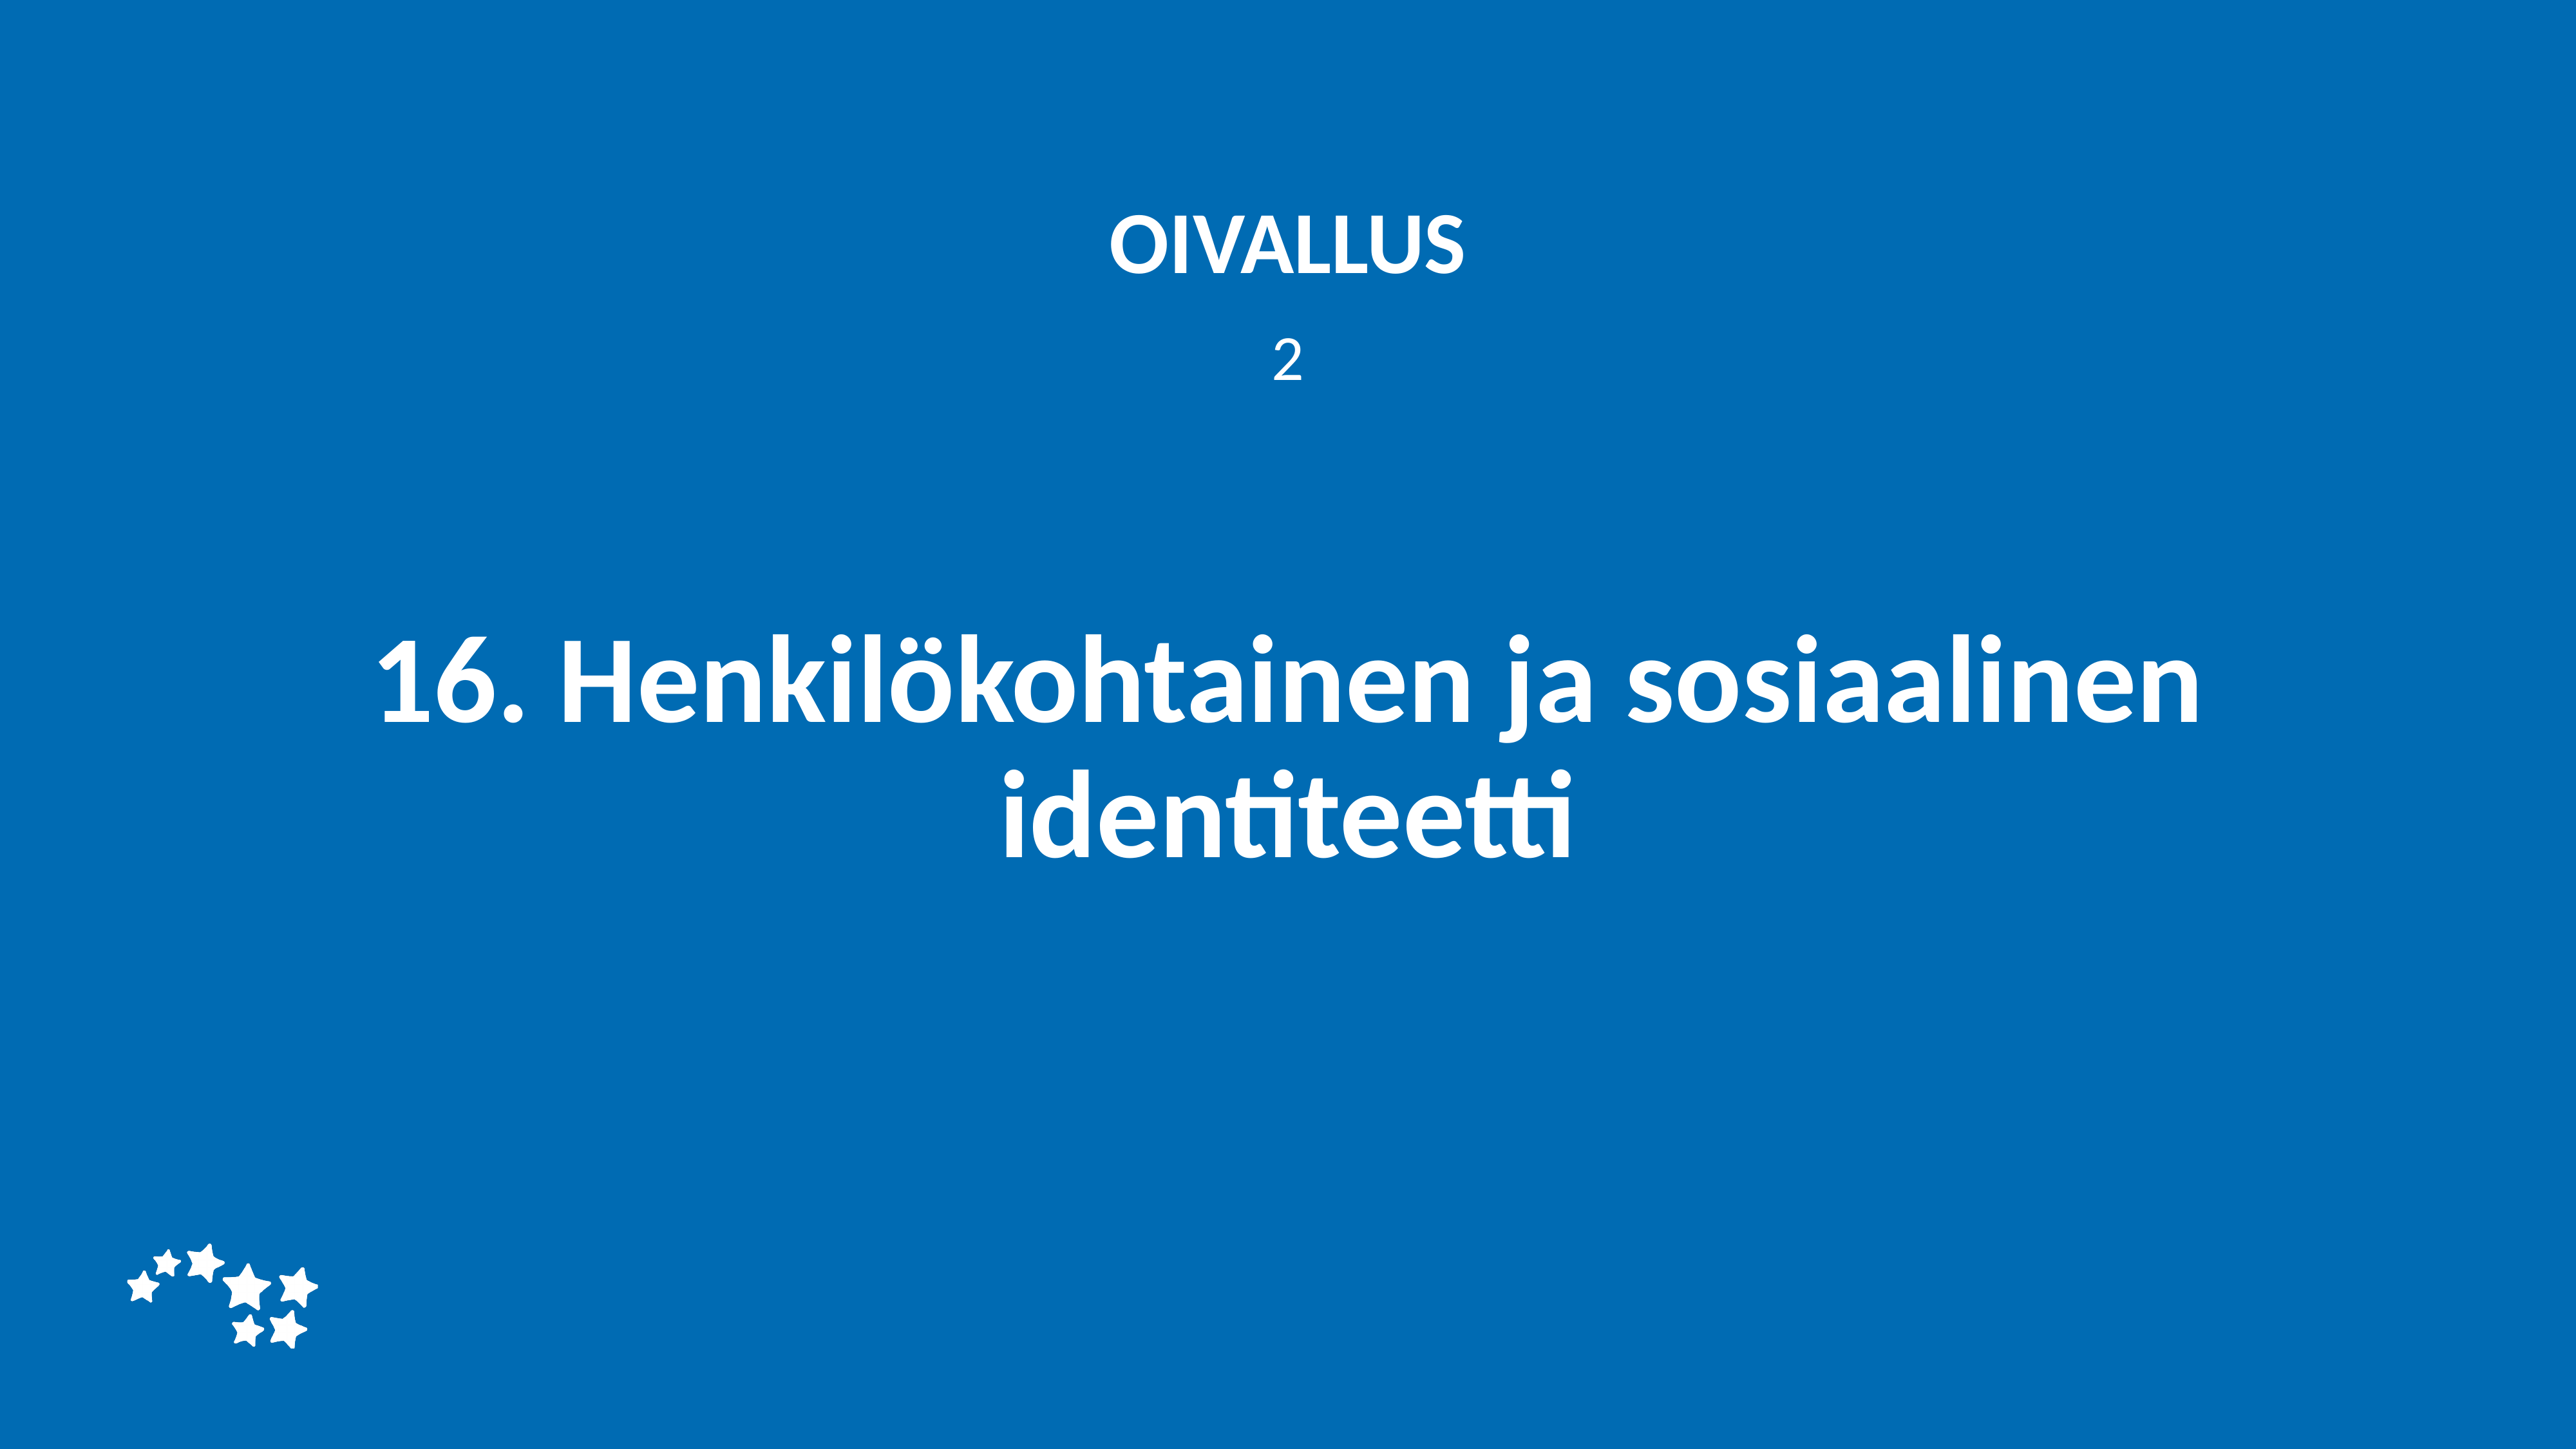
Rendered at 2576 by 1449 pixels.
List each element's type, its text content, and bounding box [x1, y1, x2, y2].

list 2 [177, 301, 2399, 417]
list OIVALLUS [177, 187, 2399, 301]
title 16. Henkilökohtainen ja sosiaalinen identiteetti [177, 609, 2399, 889]
